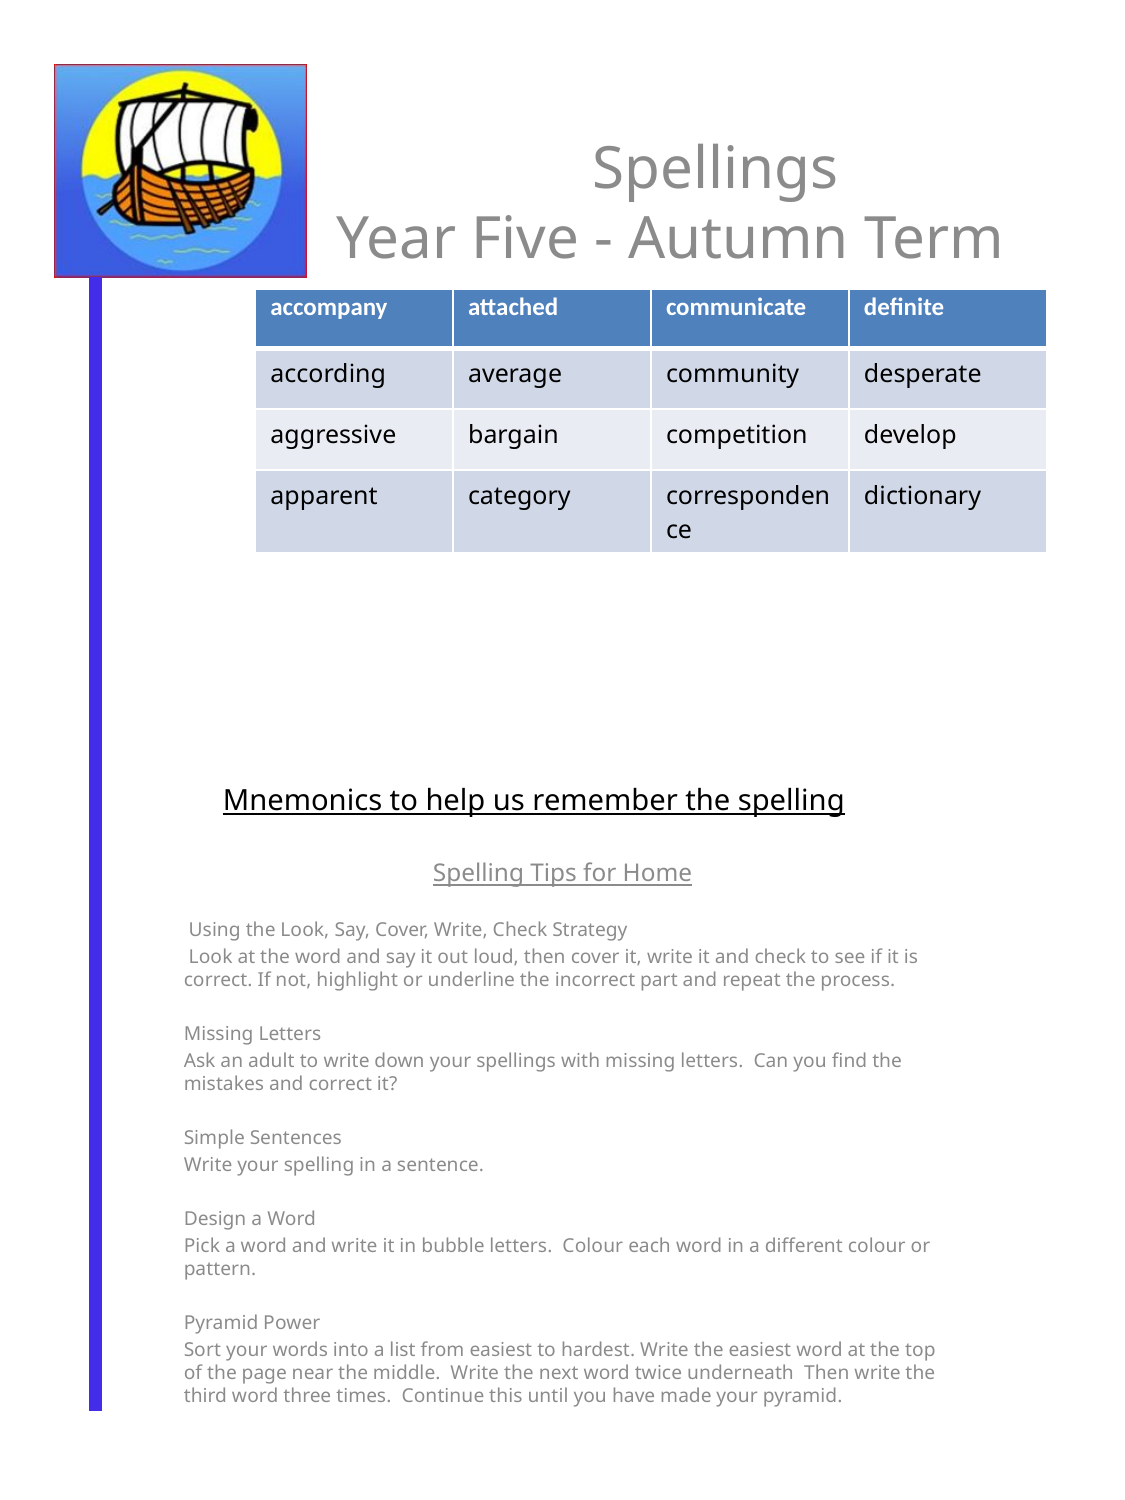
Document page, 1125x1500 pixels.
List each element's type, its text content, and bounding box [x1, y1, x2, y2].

table_header communicate [652, 290, 848, 346]
table_cell correspondence [652, 471, 848, 552]
table_cell dictionary [850, 471, 1046, 552]
table_cell average [454, 351, 650, 408]
table_cell develop [850, 410, 1046, 469]
table_cell category [454, 471, 650, 552]
text_box Spelling Tips for Home Using the Look, Say, Cover, Write, Check Strategy Look at the word and say it out loud, then cover it, write it and check to see if it is correct. If not, highlight or underline the incorrect part and repeat the process. Missing Letters Ask an adult to write down your spellings with missing letters. Can you find the mistakes and correct it? Simple Sentences Write your spelling in a sentence. Design a Word Pick a word and write it in bubble letters. Colour each word in a different colour or pattern. Pyramid Power Sort your words into a list from easiest to hardest. Write the easiest word at the top of the page near the middle. Write the next word twice underneath Then write the third word three times. Continue this until you have made your pyramid. [168, 849, 957, 1459]
table_cell competition [652, 410, 848, 469]
text_box Mnemonics to help us remember the spelling [310, 773, 1000, 869]
table_header accompany [310, 290, 452, 346]
text_box Spellings Year Five - Autumn Term [321, 88, 1094, 313]
table_cell aggressive [310, 410, 452, 469]
table_cell desperate [850, 351, 1046, 408]
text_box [54, 64, 307, 1412]
table_cell apparent [310, 471, 452, 552]
table_header attached [454, 290, 650, 346]
table_cell community [652, 351, 848, 408]
table_cell bargain [454, 410, 650, 469]
table_header definite [850, 290, 1046, 346]
table_cell according [310, 351, 452, 408]
